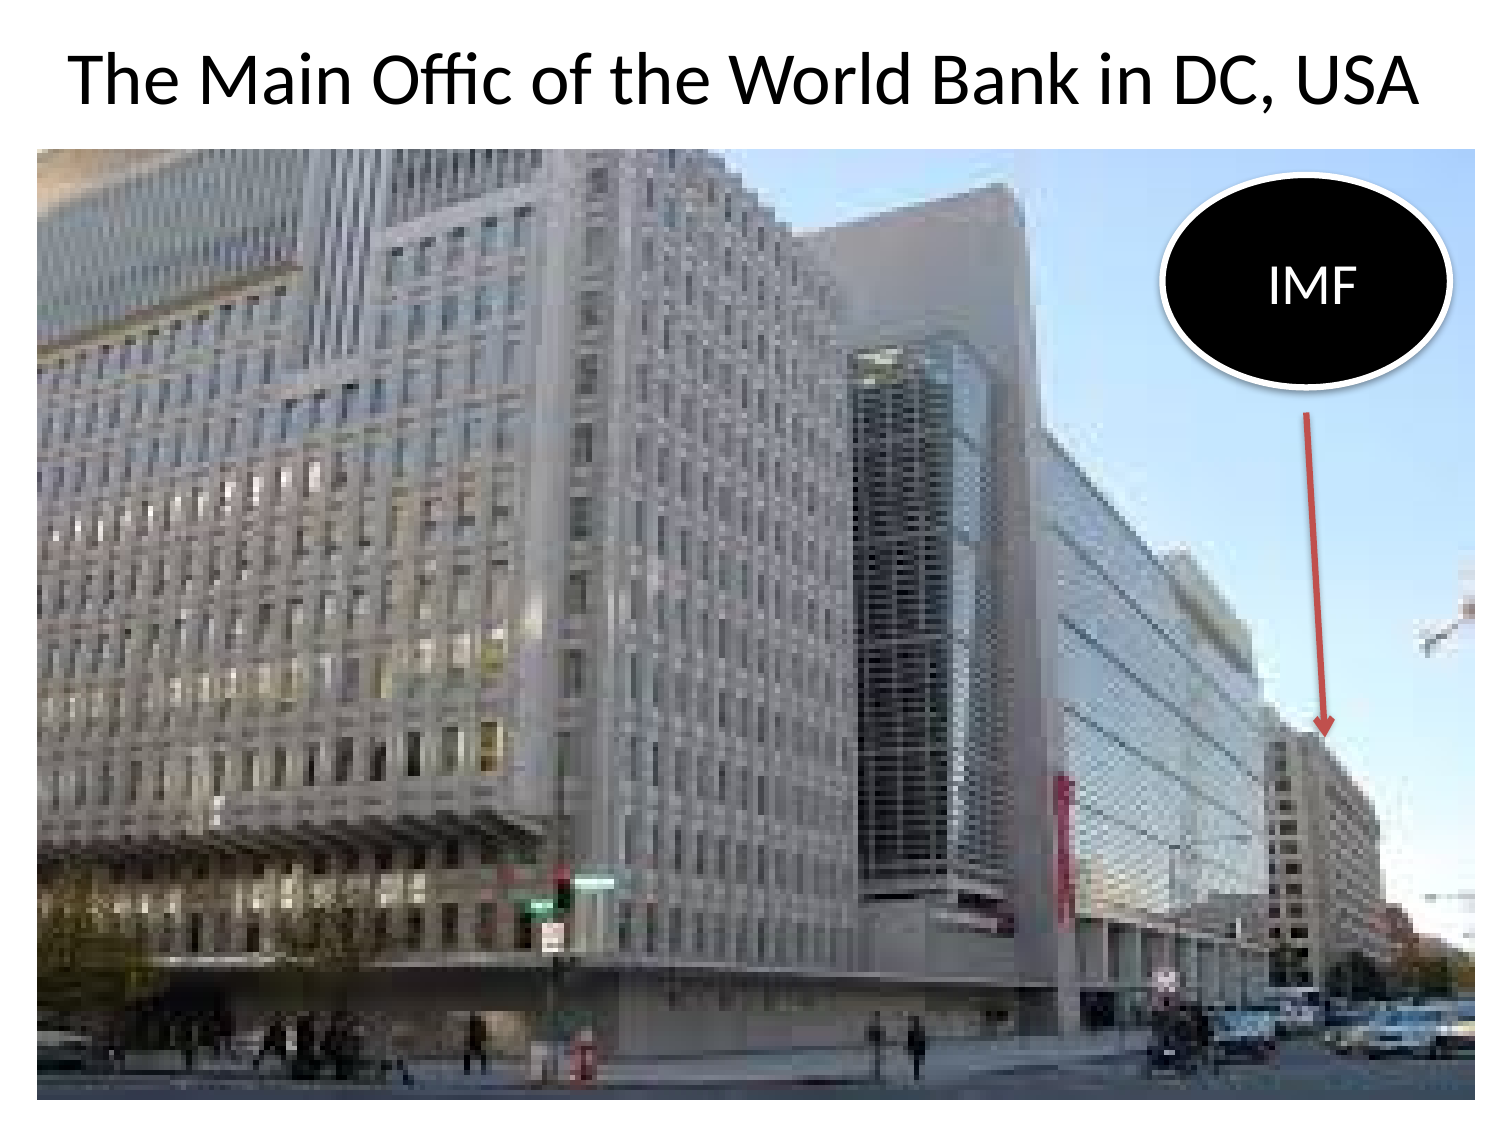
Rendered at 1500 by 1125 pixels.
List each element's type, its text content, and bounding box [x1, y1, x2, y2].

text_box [1305, 412, 1326, 738]
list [37, 149, 1476, 1101]
title The Main Offic of the World Bank in DC, USA [24, 24, 1463, 125]
